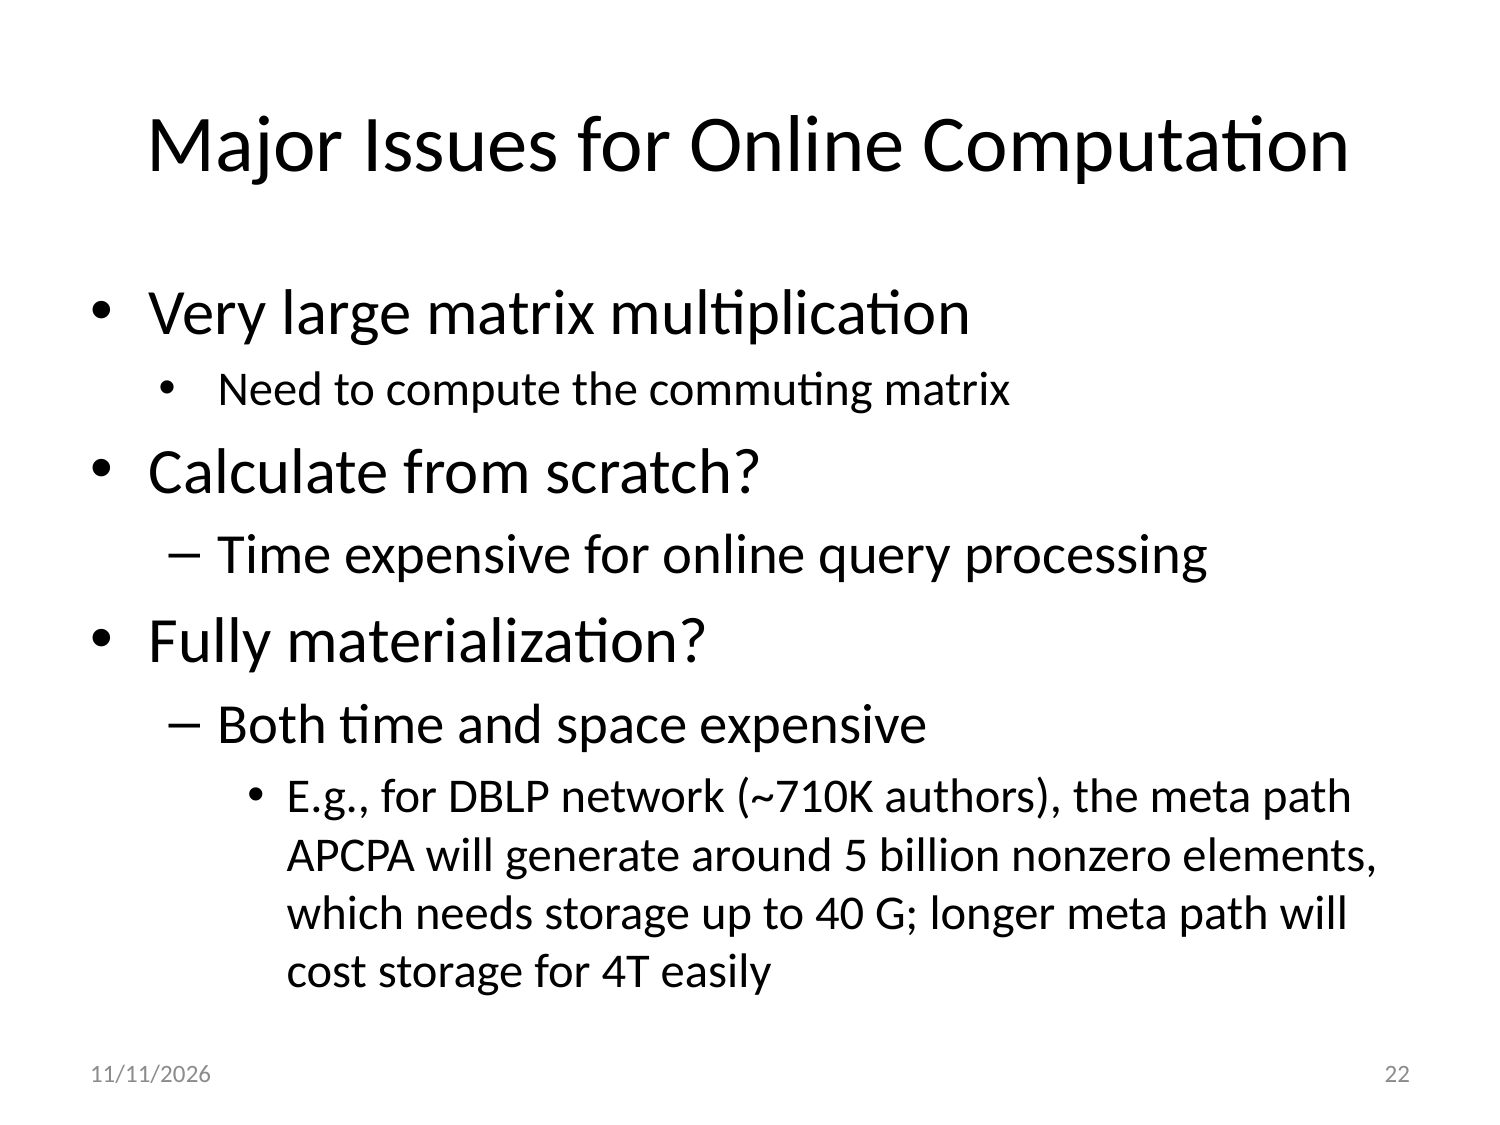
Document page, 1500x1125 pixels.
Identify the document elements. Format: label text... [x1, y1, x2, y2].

slide_number 22 [1074, 1042, 1425, 1103]
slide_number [75, 1042, 425, 1103]
title Major Issues for Online Computation [75, 45, 1425, 233]
